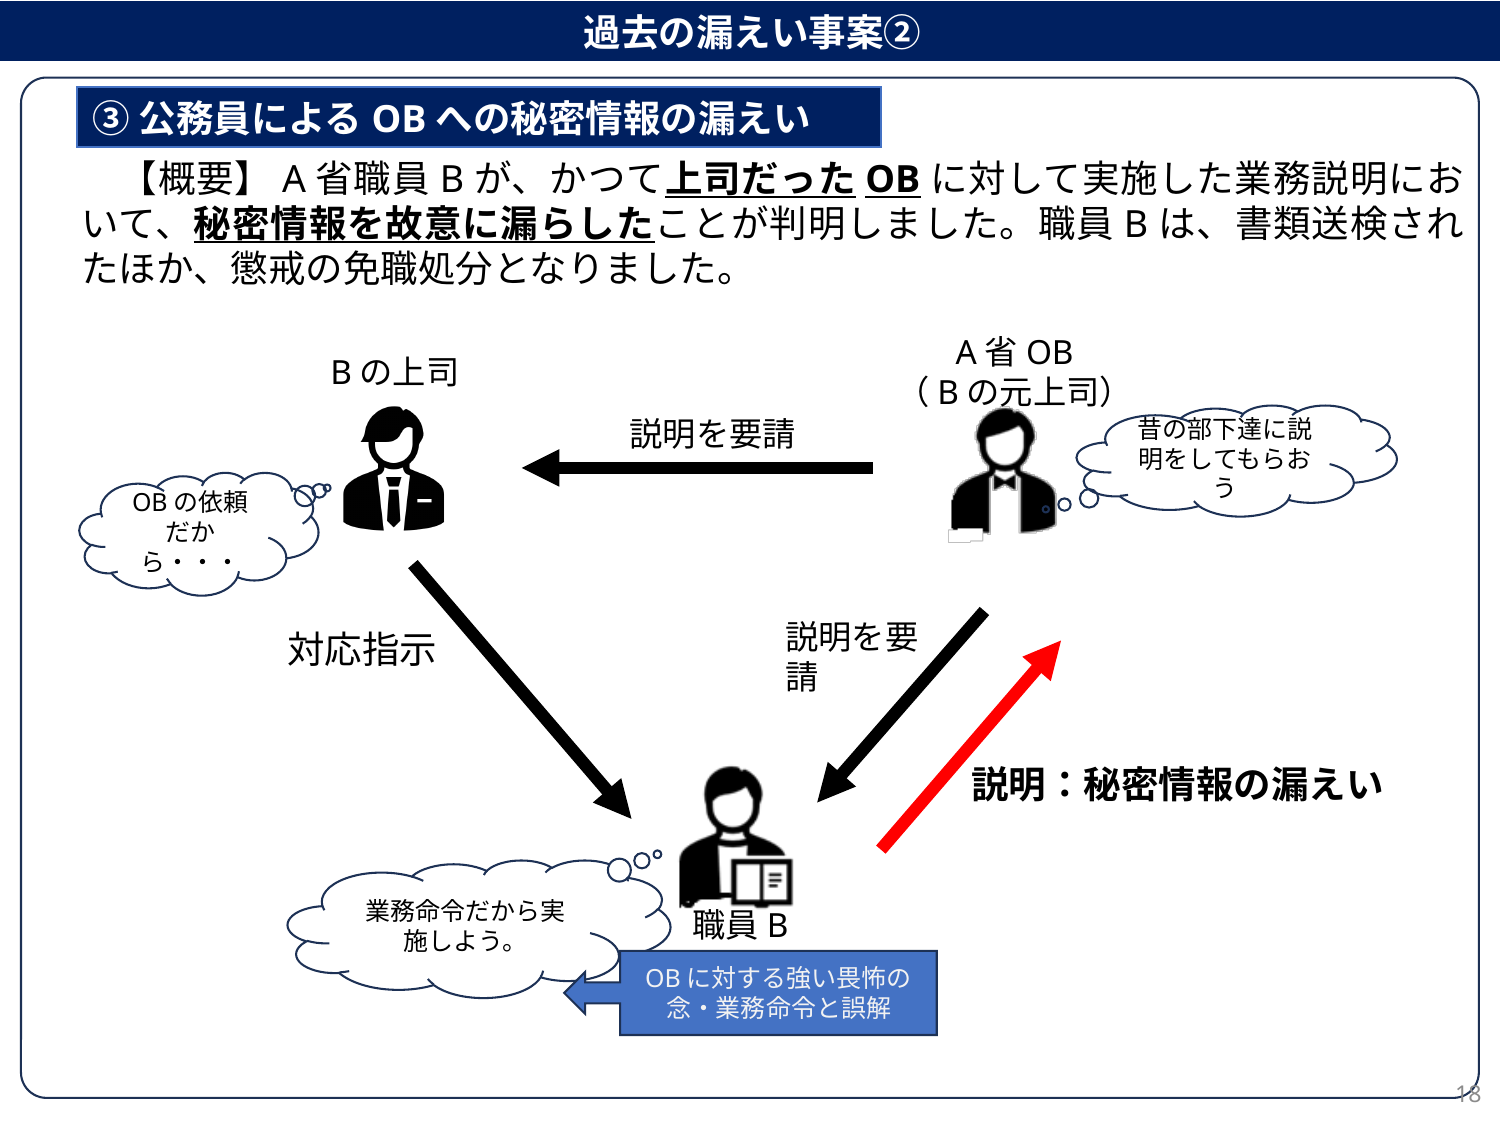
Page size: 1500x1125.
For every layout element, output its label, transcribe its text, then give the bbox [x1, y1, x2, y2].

text_box OBの依頼だから・・・ [78, 471, 318, 597]
text_box 説明を要請 [564, 405, 862, 461]
text_box 説明を要請 [770, 608, 967, 704]
text_box 業務命令だから実施しよう。 [633, 852, 651, 870]
text_box 【概要】A省職員Bが、かつて上司だったOBに対して実施した業務説明において、秘密情報を故意に漏らしたことが判明しました。職員Bは、書類送検されたほか、懲戒の免職処分となりました。 [66, 147, 1479, 298]
text_box 業務命令だから実施しよう。 [286, 857, 672, 1000]
text_box Bの上司 [293, 343, 497, 399]
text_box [412, 564, 632, 819]
picture [653, 755, 810, 920]
slide_number 18 [1159, 1065, 1497, 1125]
picture [936, 399, 1079, 546]
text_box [880, 640, 1062, 850]
text_box OBに対する強い畏怖の念・業務命令と誤解 [562, 949, 938, 1037]
text_box 説明：秘密情報の漏えい [1062, 753, 1431, 814]
text_box 昔の部下達に説明をしてもらおう [1079, 404, 1398, 518]
text_box [19, 76, 1480, 1099]
text_box 対応指示 [272, 619, 412, 679]
text_box A省OB （Bの元上司） [876, 324, 1154, 419]
text_box 過去の漏えい事案② [0, 1, 1500, 61]
picture [318, 392, 469, 543]
text_box 職員B [656, 896, 908, 949]
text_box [817, 610, 985, 803]
text_box ③公務員によるOBへの秘密情報の漏えい [76, 86, 882, 147]
